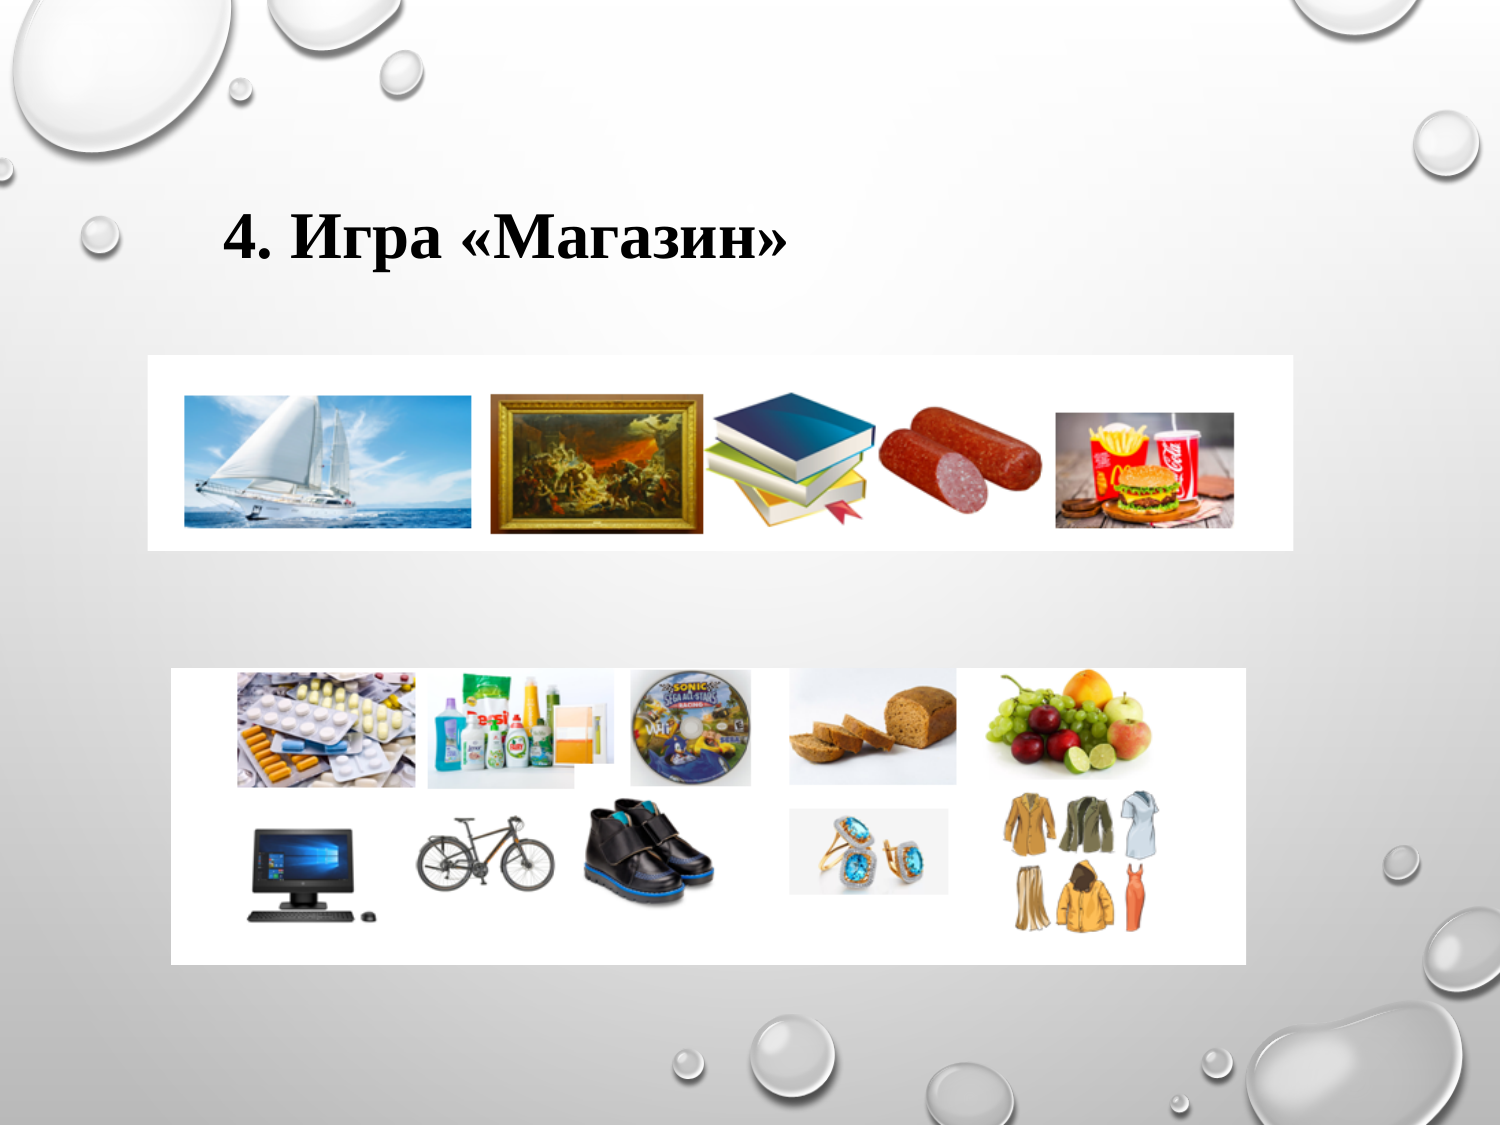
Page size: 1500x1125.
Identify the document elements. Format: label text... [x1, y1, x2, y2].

picture [0, 0, 1500, 1125]
text_box 4. Игра «Магазин» [208, 184, 807, 280]
